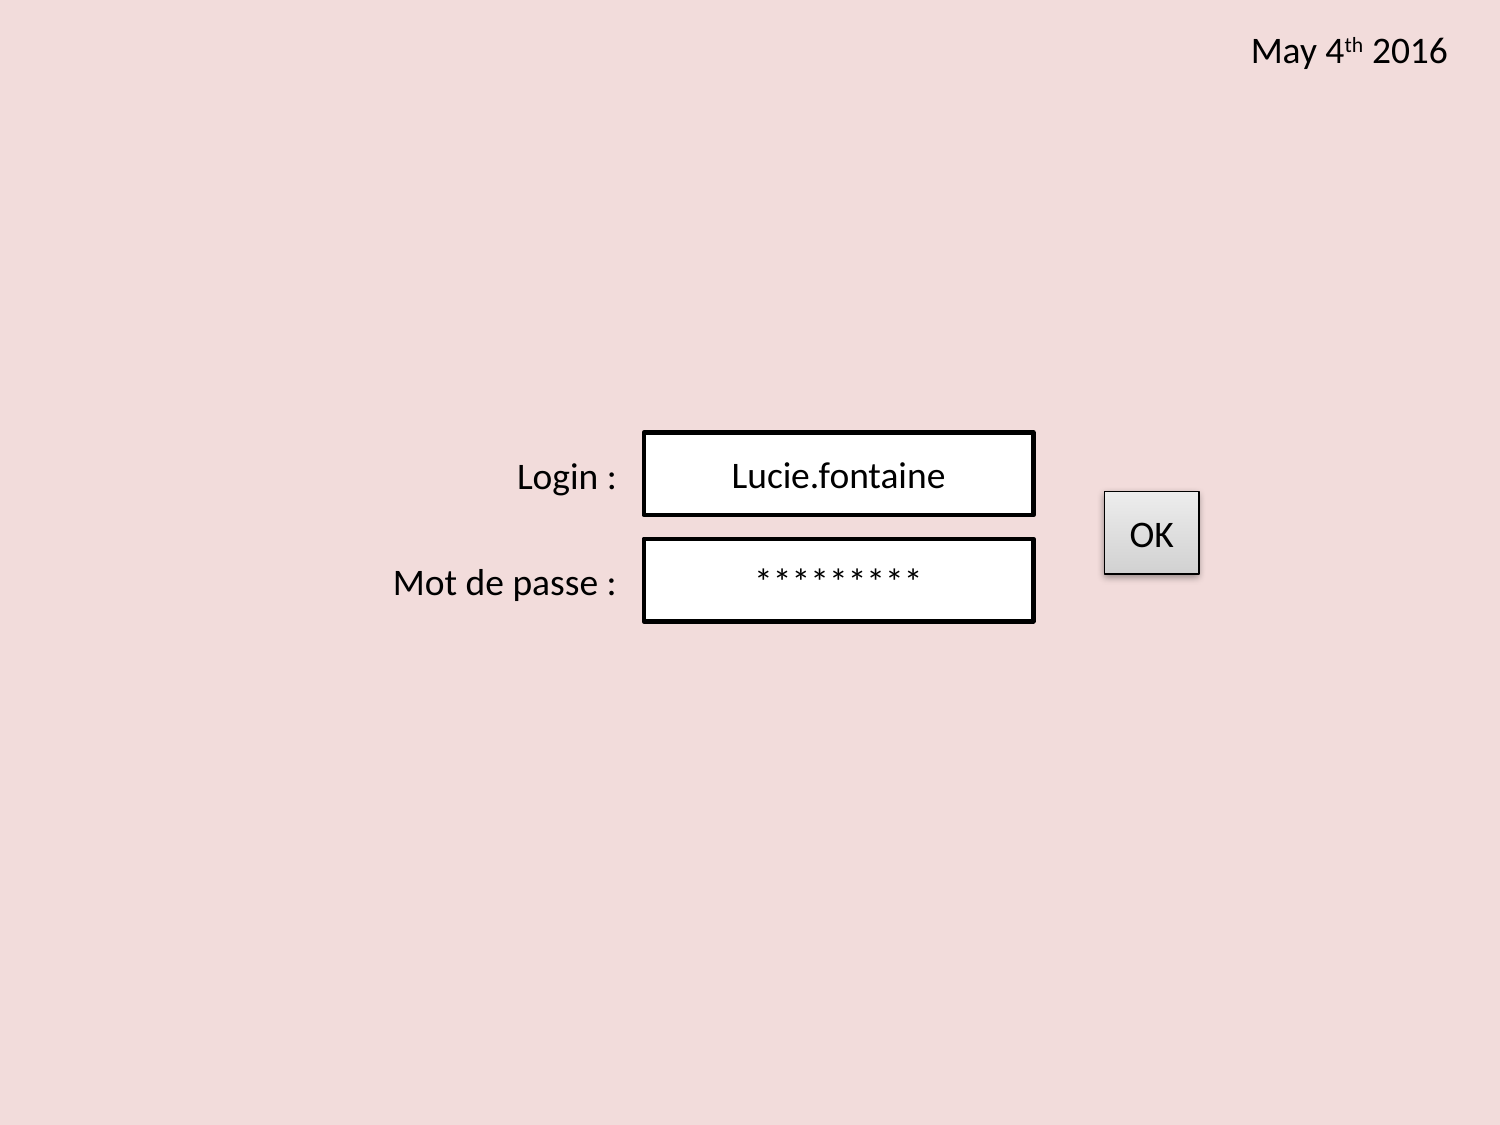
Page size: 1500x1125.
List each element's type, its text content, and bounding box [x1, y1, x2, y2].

text_box Login : [490, 444, 632, 505]
text_box Mot de passe : [371, 550, 632, 611]
text_box Lucie.fontaine [642, 430, 1036, 517]
text_box OK [1104, 491, 1200, 575]
text_box May 4th 2016 [1210, 19, 1489, 79]
text_box ********* [642, 537, 1036, 624]
